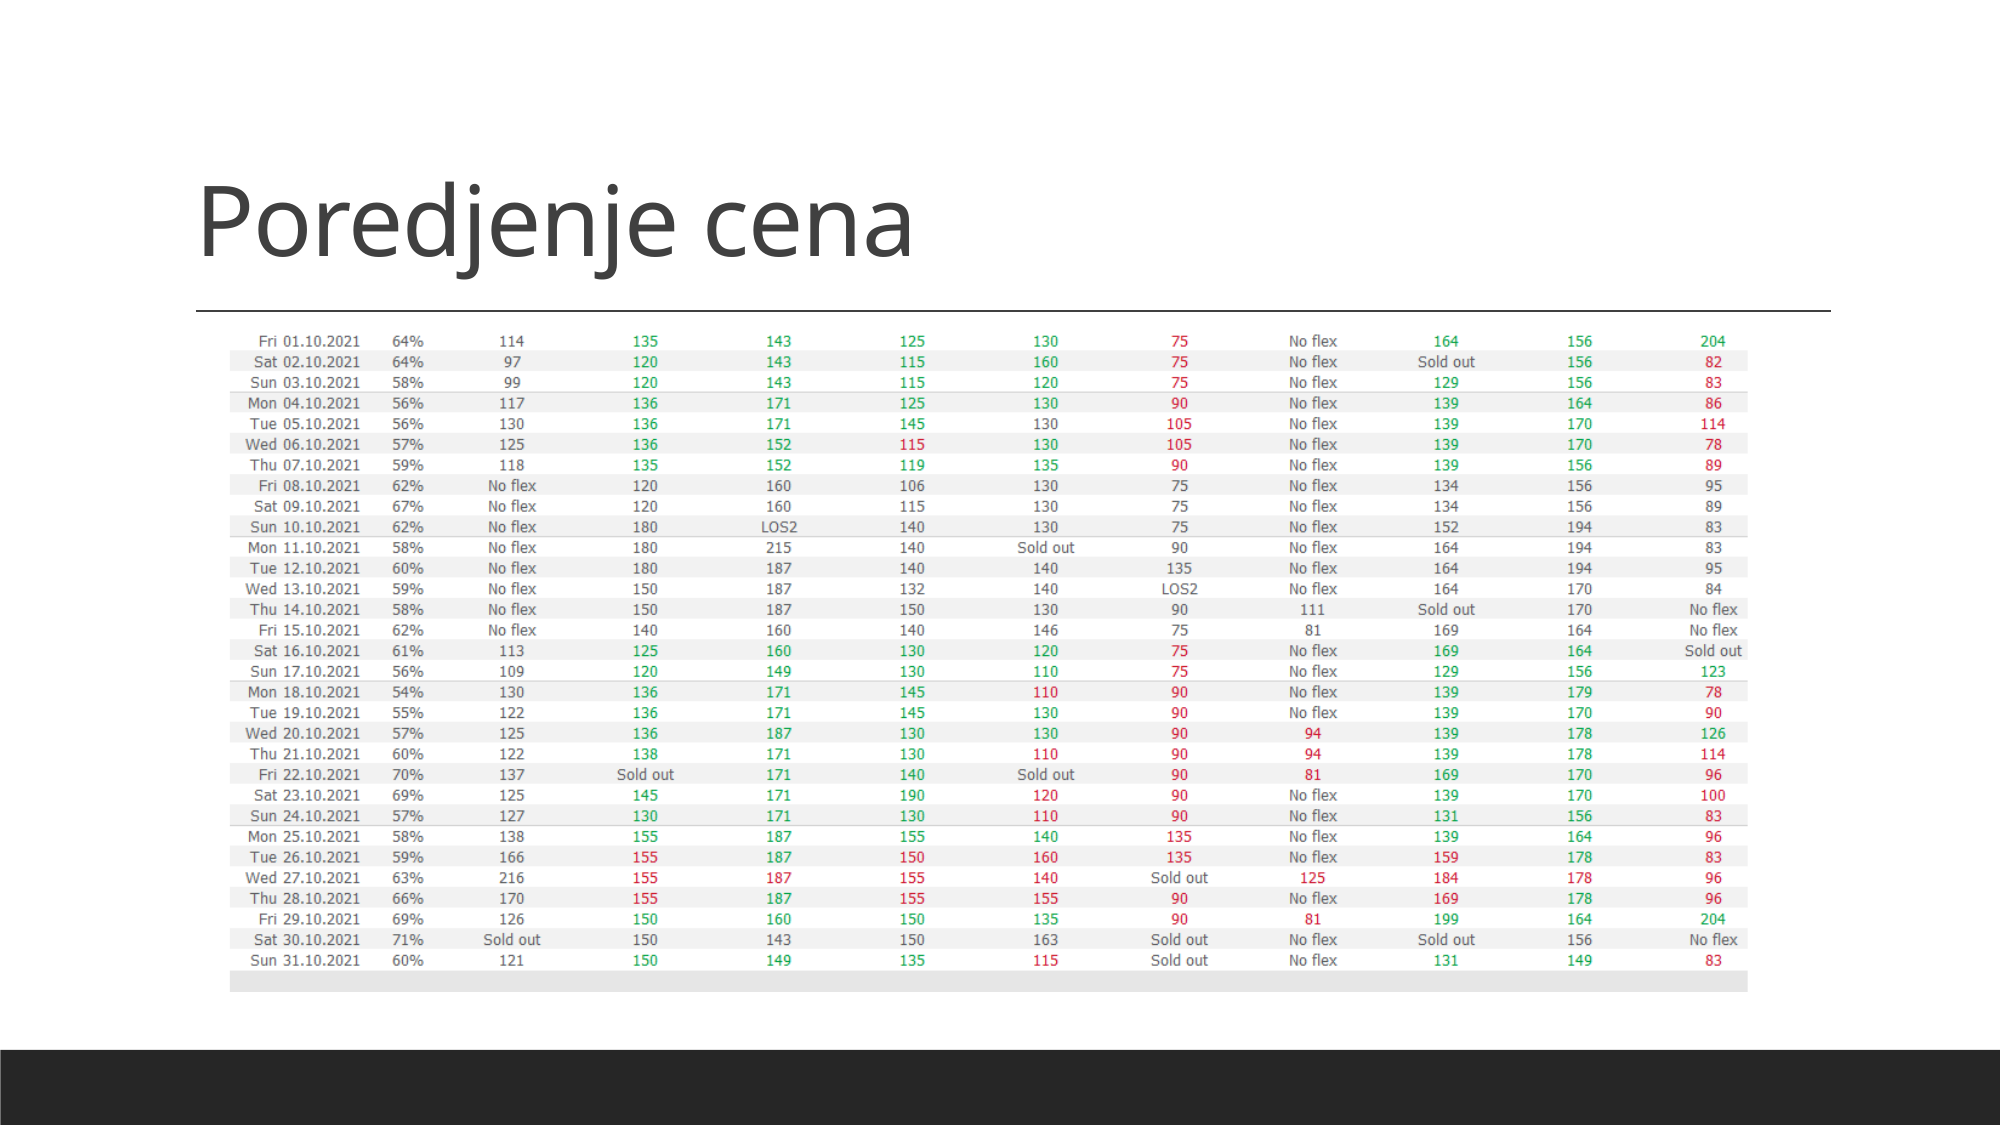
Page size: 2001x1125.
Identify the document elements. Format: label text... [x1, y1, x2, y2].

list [229, 331, 1749, 993]
title Poredjenje cena [180, 47, 1830, 285]
